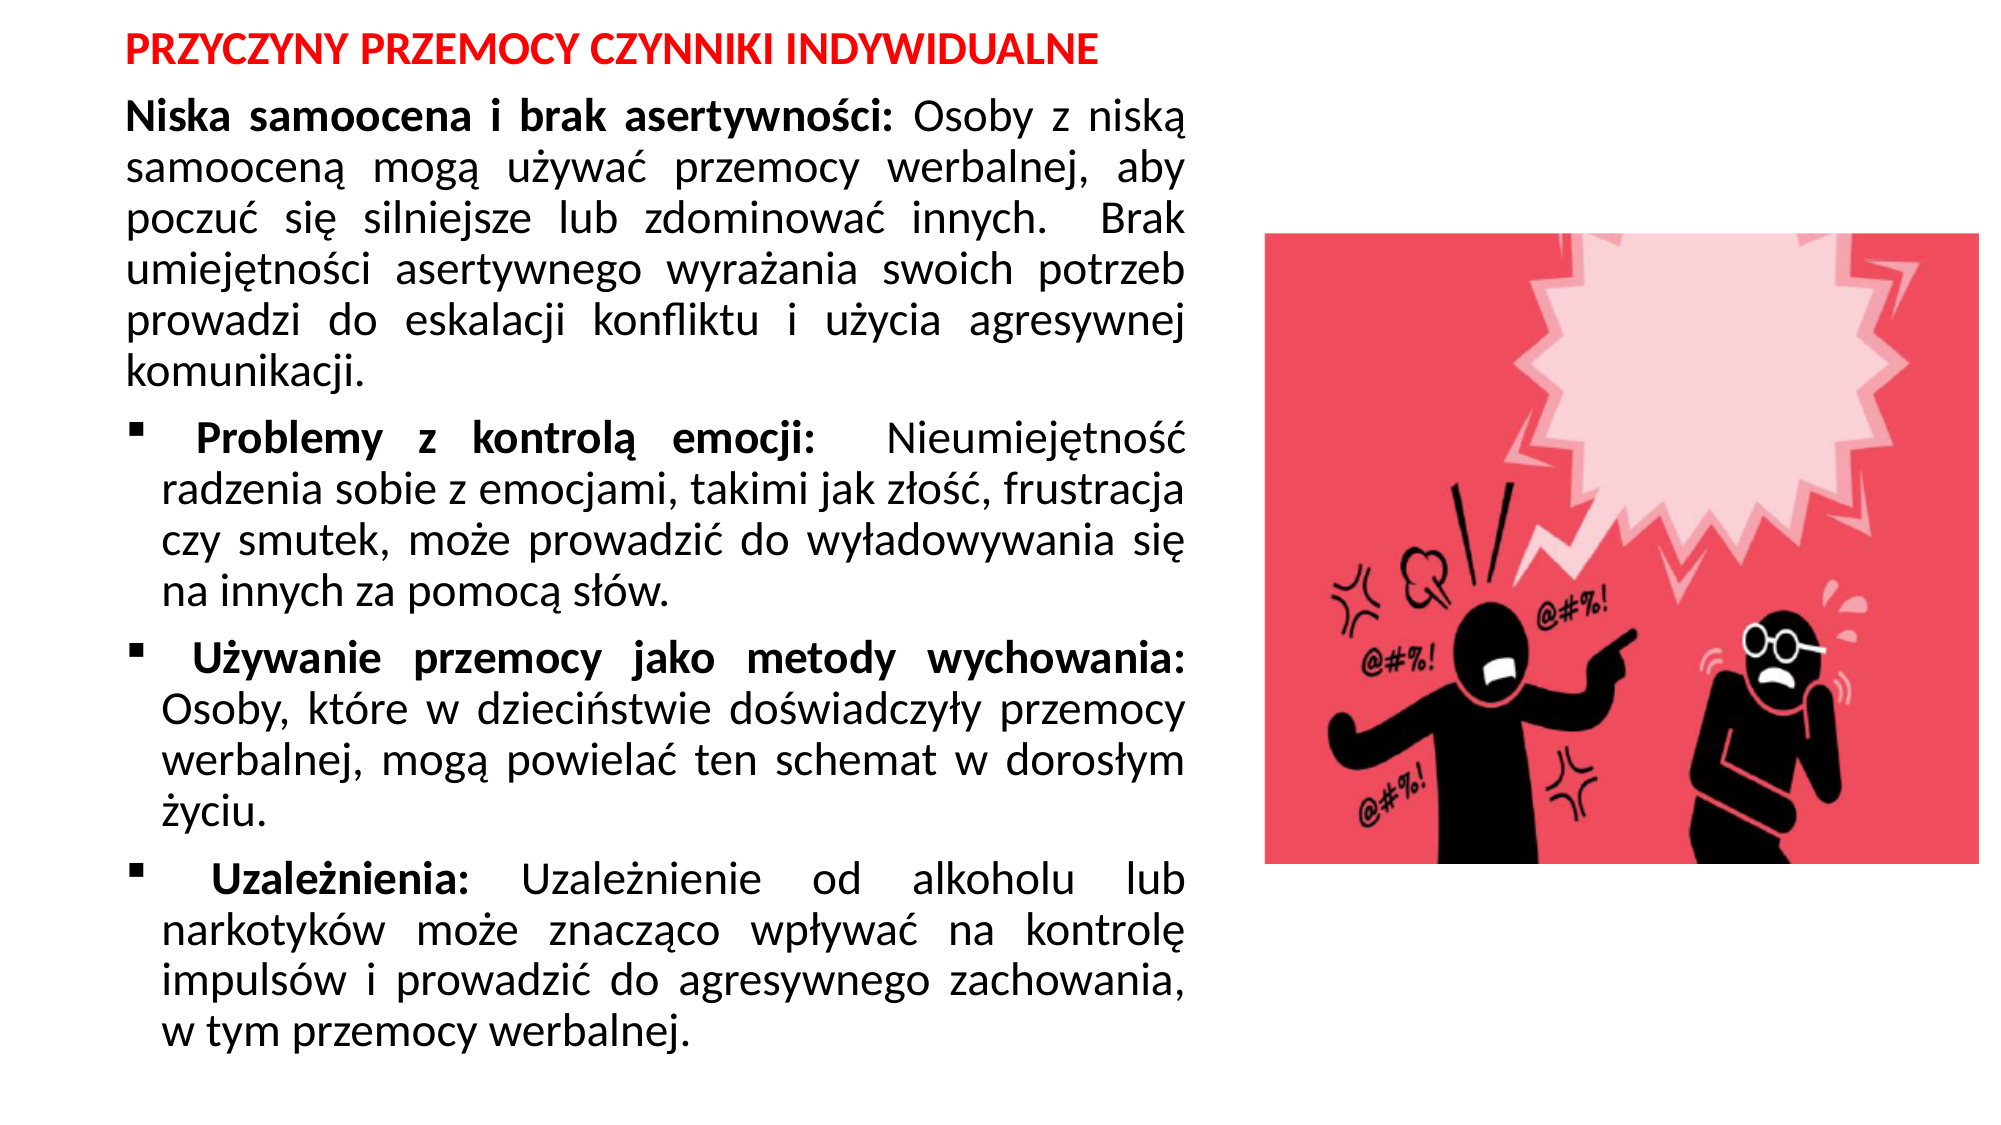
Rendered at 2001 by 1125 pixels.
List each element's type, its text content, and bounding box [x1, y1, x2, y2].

list PRZYCZYNY PRZEMOCY CZYNNIKI INDYWIDUALNE Niska samoocena i brak asertywności: Osoby z niską samooceną mogą używać przemocy werbalnej, aby poczuć się silniejsze lub zdominować innych. Brak umiejętności asertywnego wyrażania swoich potrzeb prowadzi do eskalacji konfliktu i użycia agresywnej komunikacji. Problemy z kontrolą emocji: Nieumiejętność radzenia sobie z emocjami, takimi jak złość, frustracja czy smutek, może prowadzić do wyładowywania się na innych za pomocą słów. Używanie przemocy jako metody wychowania: Osoby, które w dzieciństwie doświadczyły przemocy werbalnej, mogą powielać ten schemat w dorosłym życiu. Uzależnienia: Uzależnienie od alkoholu lub narkotyków może znacząco wpływać na kontrolę impulsów i prowadzić do agresywnego zachowania, w tym przemocy werbalnej. [110, 16, 1202, 1080]
picture [1262, 232, 1979, 864]
